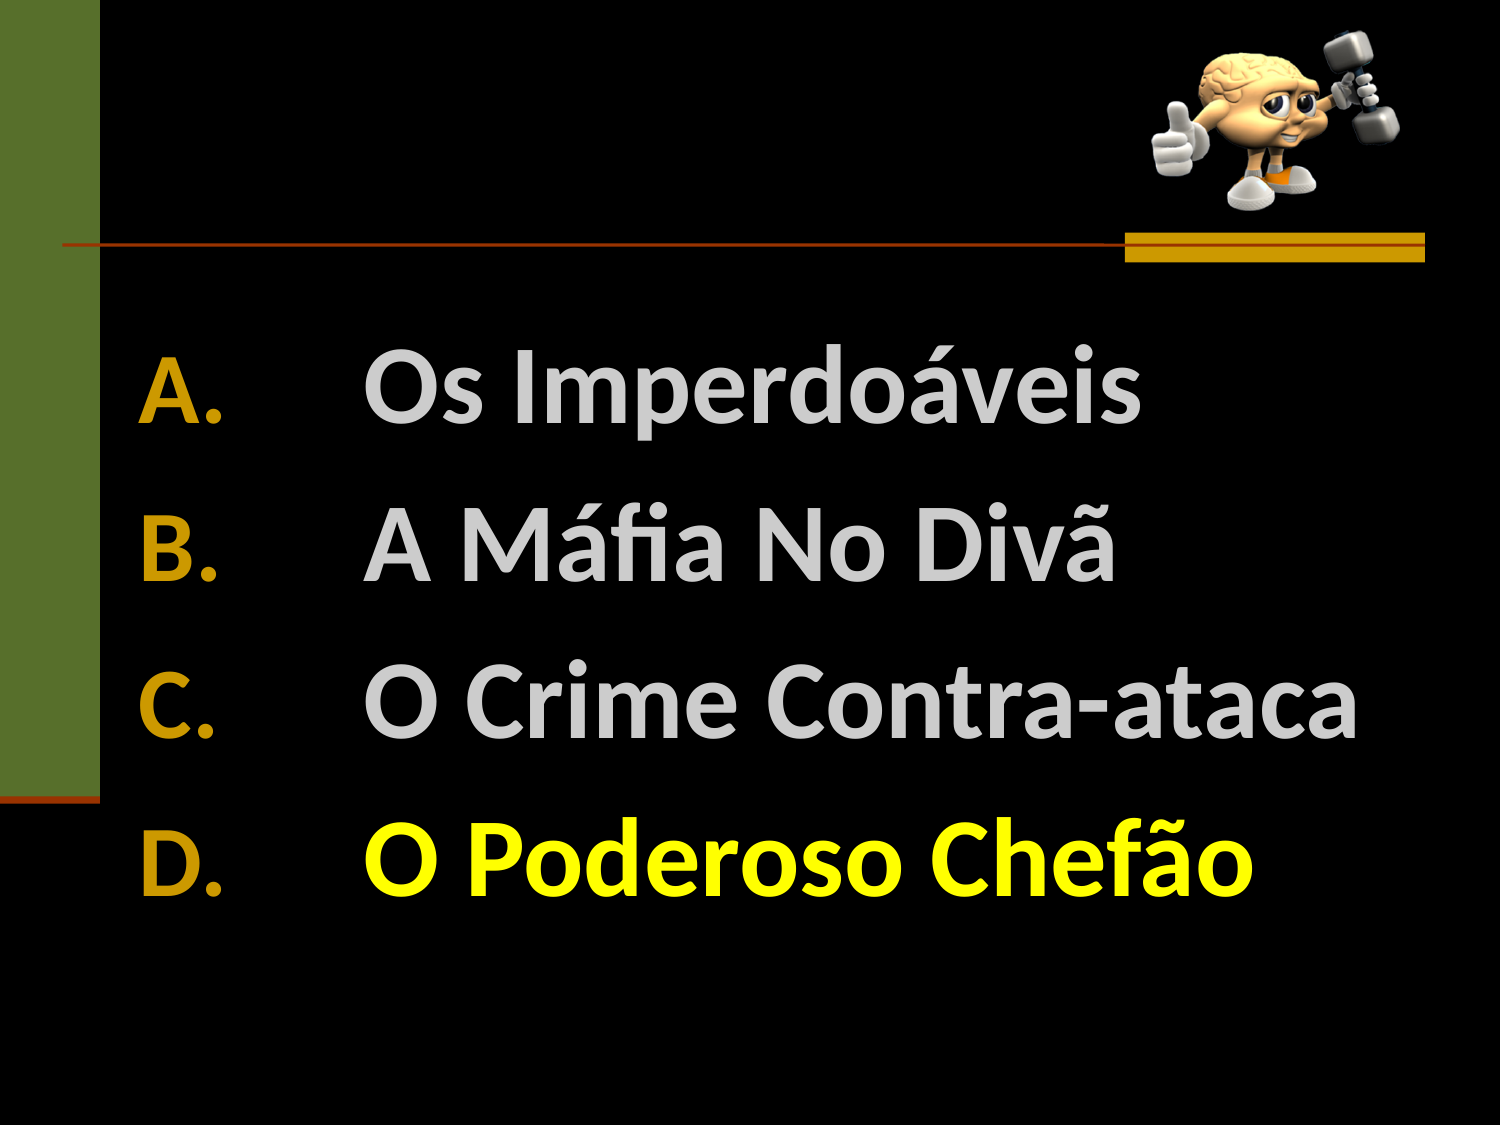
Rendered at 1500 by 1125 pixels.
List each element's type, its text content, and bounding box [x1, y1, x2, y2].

list Os Imperdoáveis A Máfia No Divã O Crime Contra-ataca O Poderoso Chefão [123, 303, 1474, 1047]
picture [1151, 30, 1400, 211]
